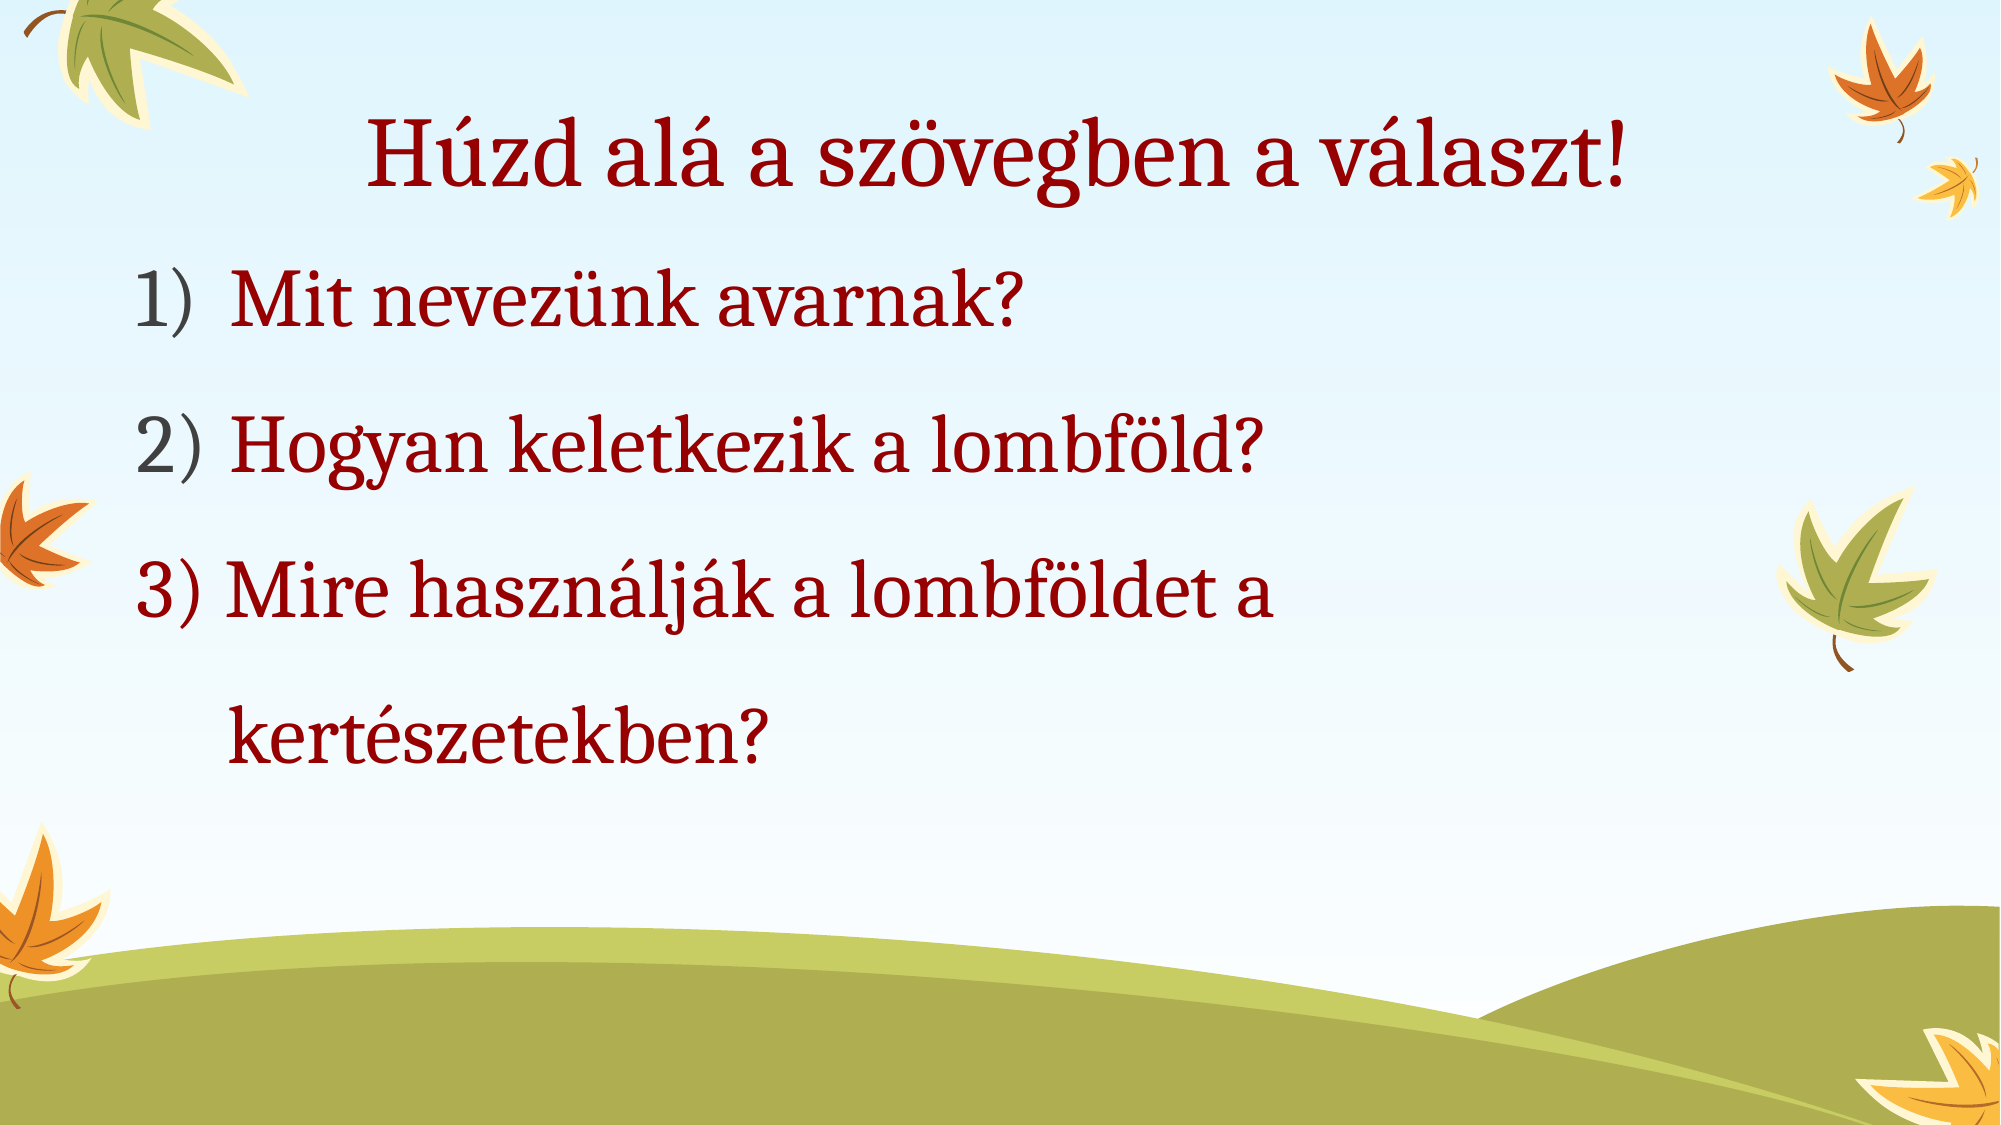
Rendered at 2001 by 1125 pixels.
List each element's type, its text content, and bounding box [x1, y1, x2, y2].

list Mit nevezünk avarnak? Hogyan keletkezik a lombföld? 3) Mire használják a lombföldet a kertészetekben? [113, 243, 1818, 1010]
title Húzd alá a szövegben a választ! [249, 12, 1749, 216]
